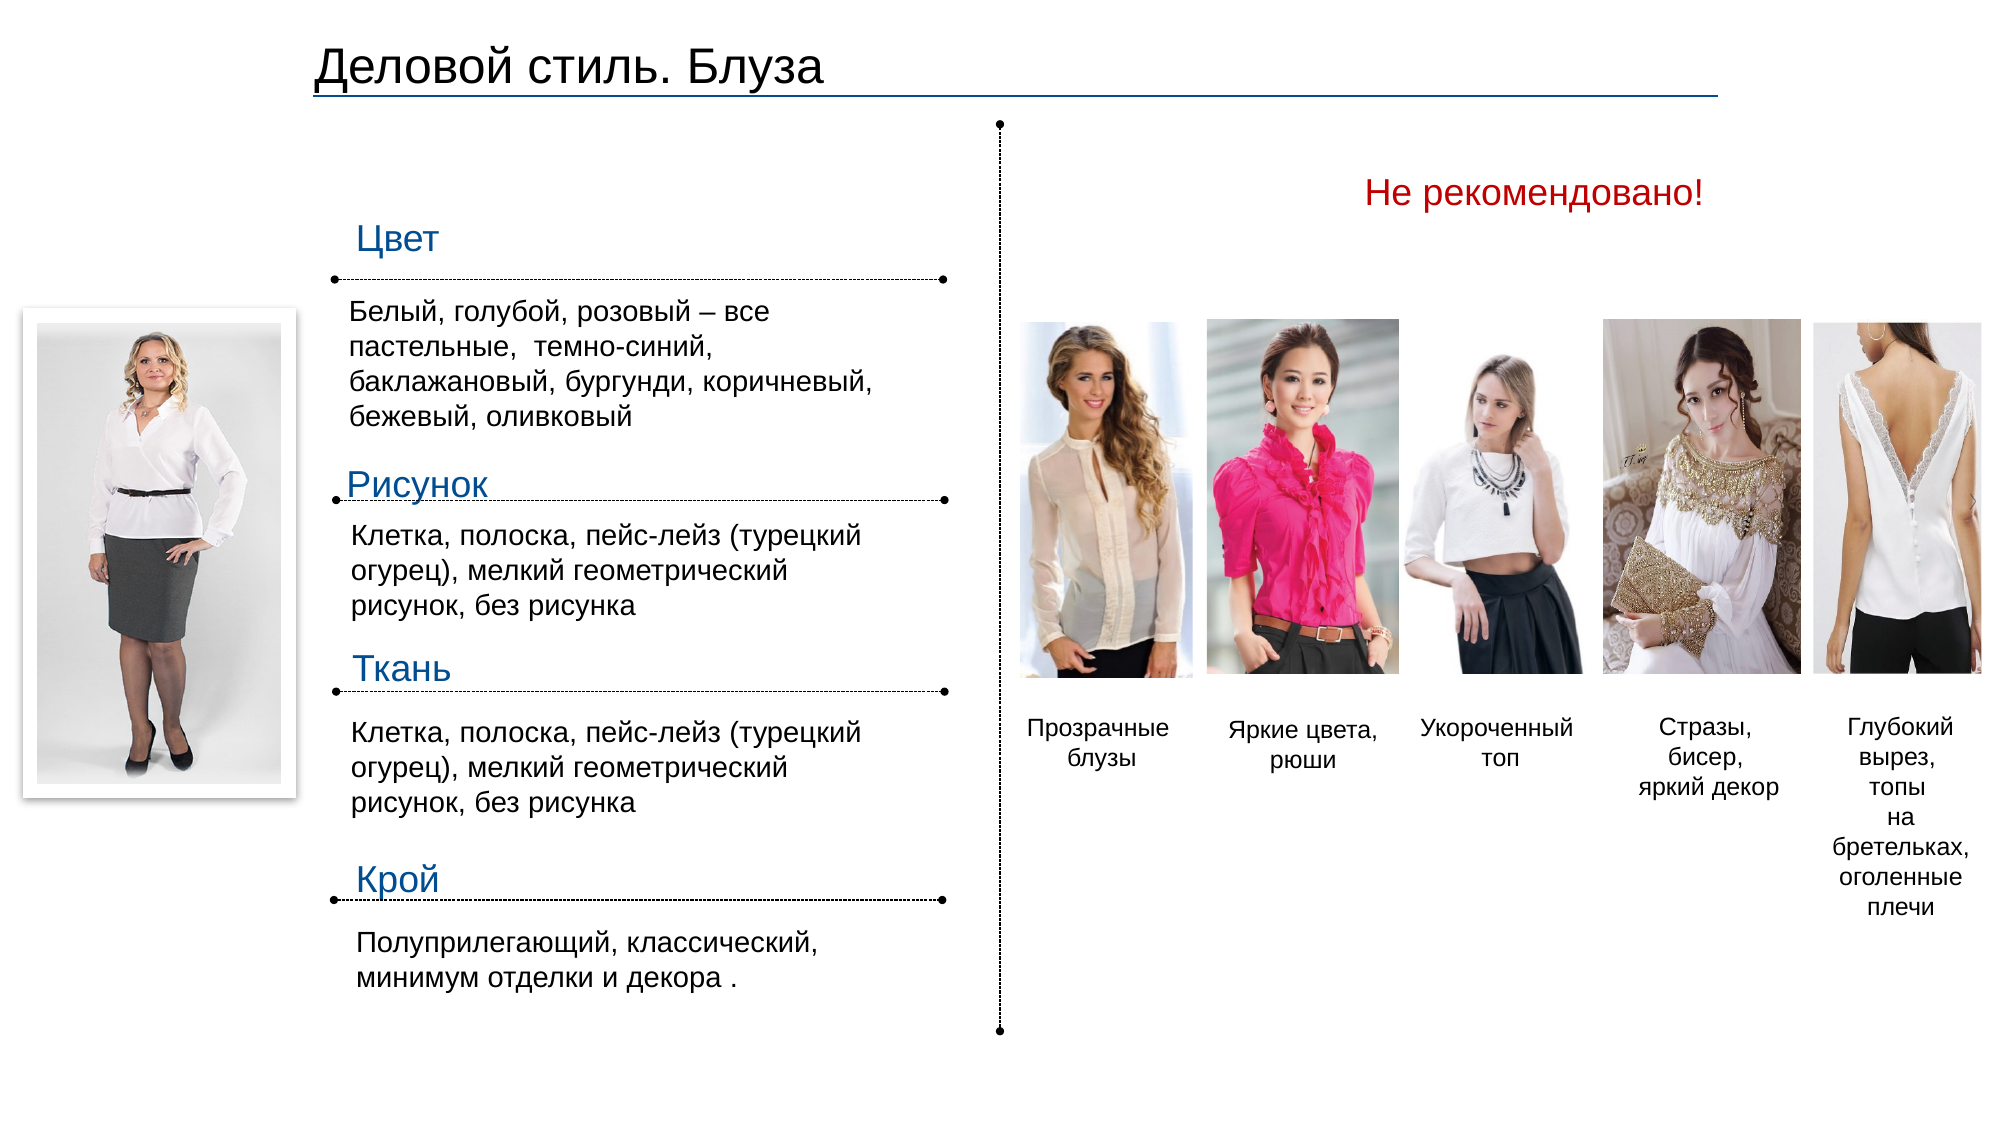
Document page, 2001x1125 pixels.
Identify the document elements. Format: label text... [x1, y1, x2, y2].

text_box Белый, голубой, розовый – все пастельные, темно-синий, баклажановый, бургунди, коричневый, бежевый, оливковый [333, 285, 940, 475]
text_box Крой [341, 901, 792, 908]
title Деловой стиль. Блуза [299, 43, 1626, 91]
text_box Ткань [337, 692, 788, 697]
picture [37, 322, 282, 784]
picture [1603, 319, 1801, 674]
text_box Прозрачные блузы [1002, 704, 1201, 779]
text_box Стразы, бисер, яркий декор [1610, 702, 1809, 808]
text_box Крой [341, 847, 792, 899]
picture [1020, 322, 1193, 678]
text_box Клетка, полоска, пейс-лейз (турецкий огурец), мелкий геометрический рисунок, без рисунка [336, 692, 933, 699]
text_box Укороченный топ [1401, 704, 1600, 779]
text_box Не рекомендовано! [1349, 160, 1801, 221]
text_box Яркие цвета, рюши [1204, 706, 1403, 781]
picture [1206, 319, 1592, 674]
text_box Клетка, полоска, пейс-лейз (турецкий огурец), мелкий геометрический рисунок, без рисунка [336, 508, 933, 691]
picture [1813, 319, 1982, 674]
text_box Клетка, полоска, пейс-лейз (турецкий огурец), мелкий геометрический рисунок, без рисунка [336, 706, 940, 861]
text_box Глубокий вырез, топы на бретельках, оголенные плечи [1802, 703, 2000, 928]
text_box Цвет [341, 206, 792, 267]
text_box Рисунок [331, 452, 782, 558]
text_box Ткань [337, 636, 788, 691]
text_box Полуприлегающий, классический, минимум отделки и декора . [341, 915, 940, 1001]
